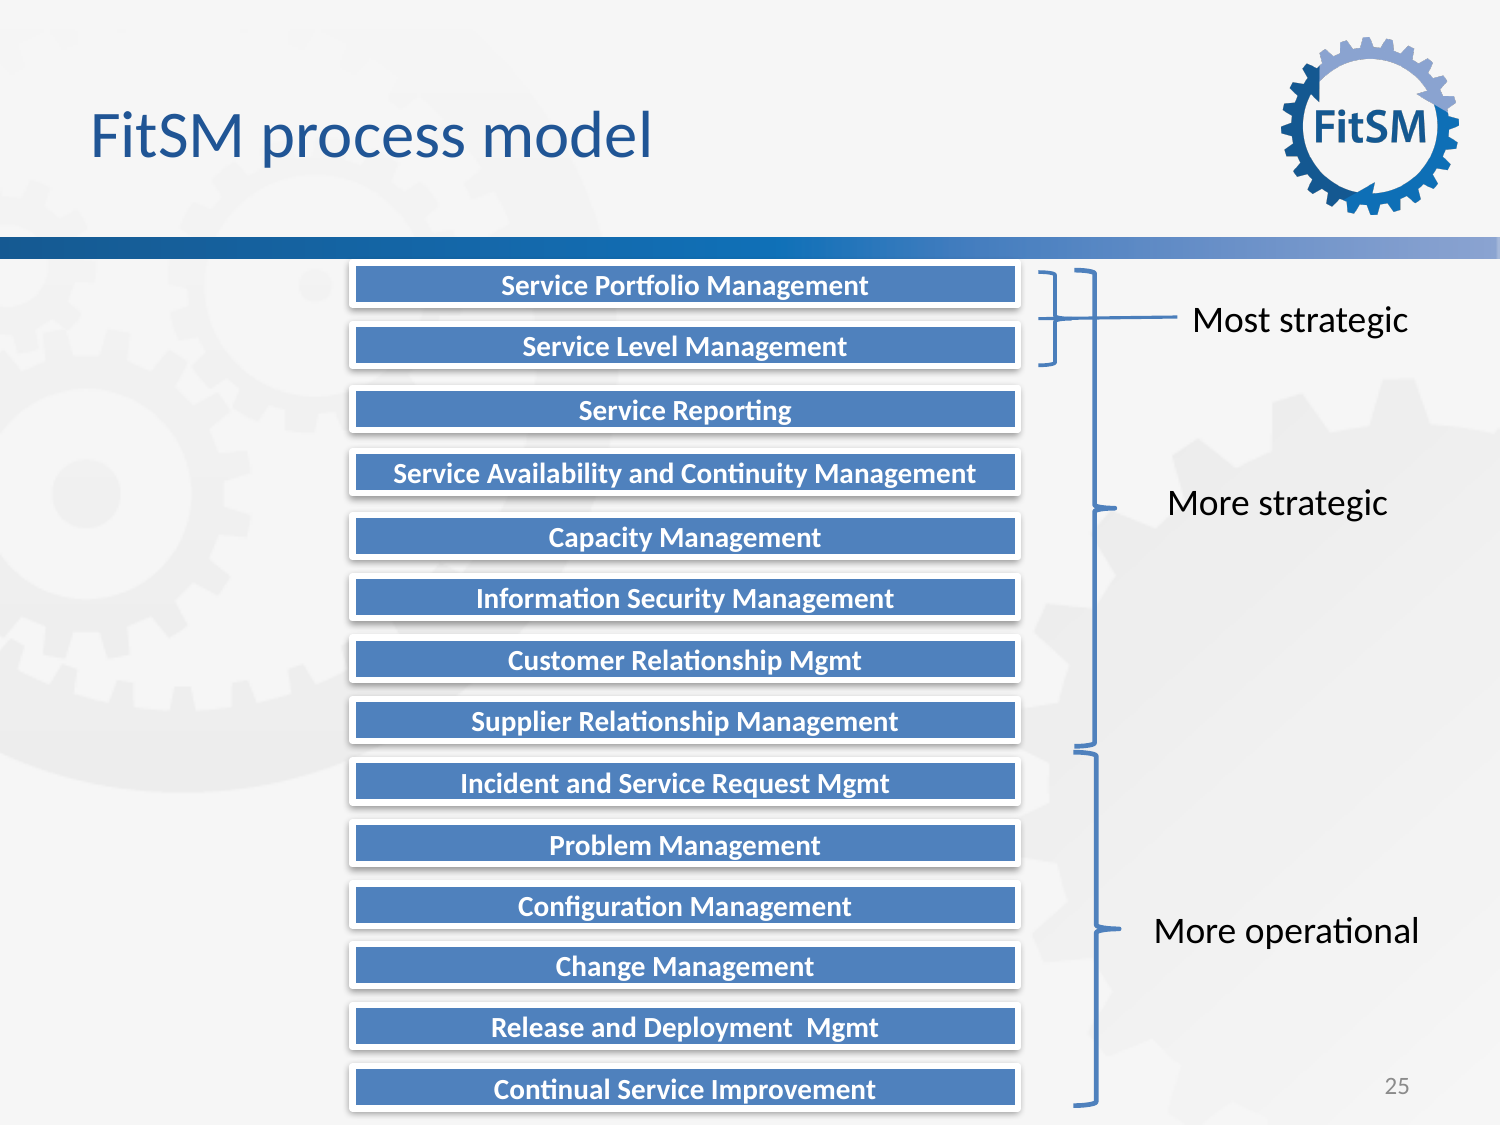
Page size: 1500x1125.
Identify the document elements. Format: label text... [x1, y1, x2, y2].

text_box Change Management [349, 941, 1021, 989]
text_box Problem Management [349, 819, 1021, 867]
text_box Service Level Management [349, 321, 1021, 369]
text_box Information Security Management [349, 573, 1021, 621]
text_box Service Availability and Continuity Management [349, 448, 1021, 496]
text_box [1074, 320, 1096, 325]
title FitSM process model [75, 45, 1047, 217]
slide_number 25 [1074, 1054, 1425, 1115]
text_box Continual Service Improvement [349, 1063, 1021, 1112]
text_box Service Portfolio Management [349, 259, 1021, 308]
text_box Release and Deployment Mgmt [349, 1002, 1021, 1050]
text_box [1073, 751, 1120, 1107]
text_box Most strategic [1177, 287, 1424, 347]
text_box [1038, 321, 1057, 367]
text_box More strategic [1152, 470, 1404, 531]
text_box [1074, 327, 1116, 748]
picture [0, 0, 1500, 1125]
text_box Incident and Service Request Mgmt [349, 757, 1021, 806]
text_box Capacity Management [349, 512, 1021, 560]
text_box Configuration Management [349, 880, 1021, 929]
text_box Service Reporting [349, 385, 1021, 433]
text_box Customer Relationship Mgmt [349, 634, 1021, 683]
text_box [1074, 269, 1096, 315]
text_box More operational [1138, 898, 1436, 959]
text_box Supplier Relationship Management [349, 696, 1021, 744]
text_box [1038, 271, 1057, 317]
